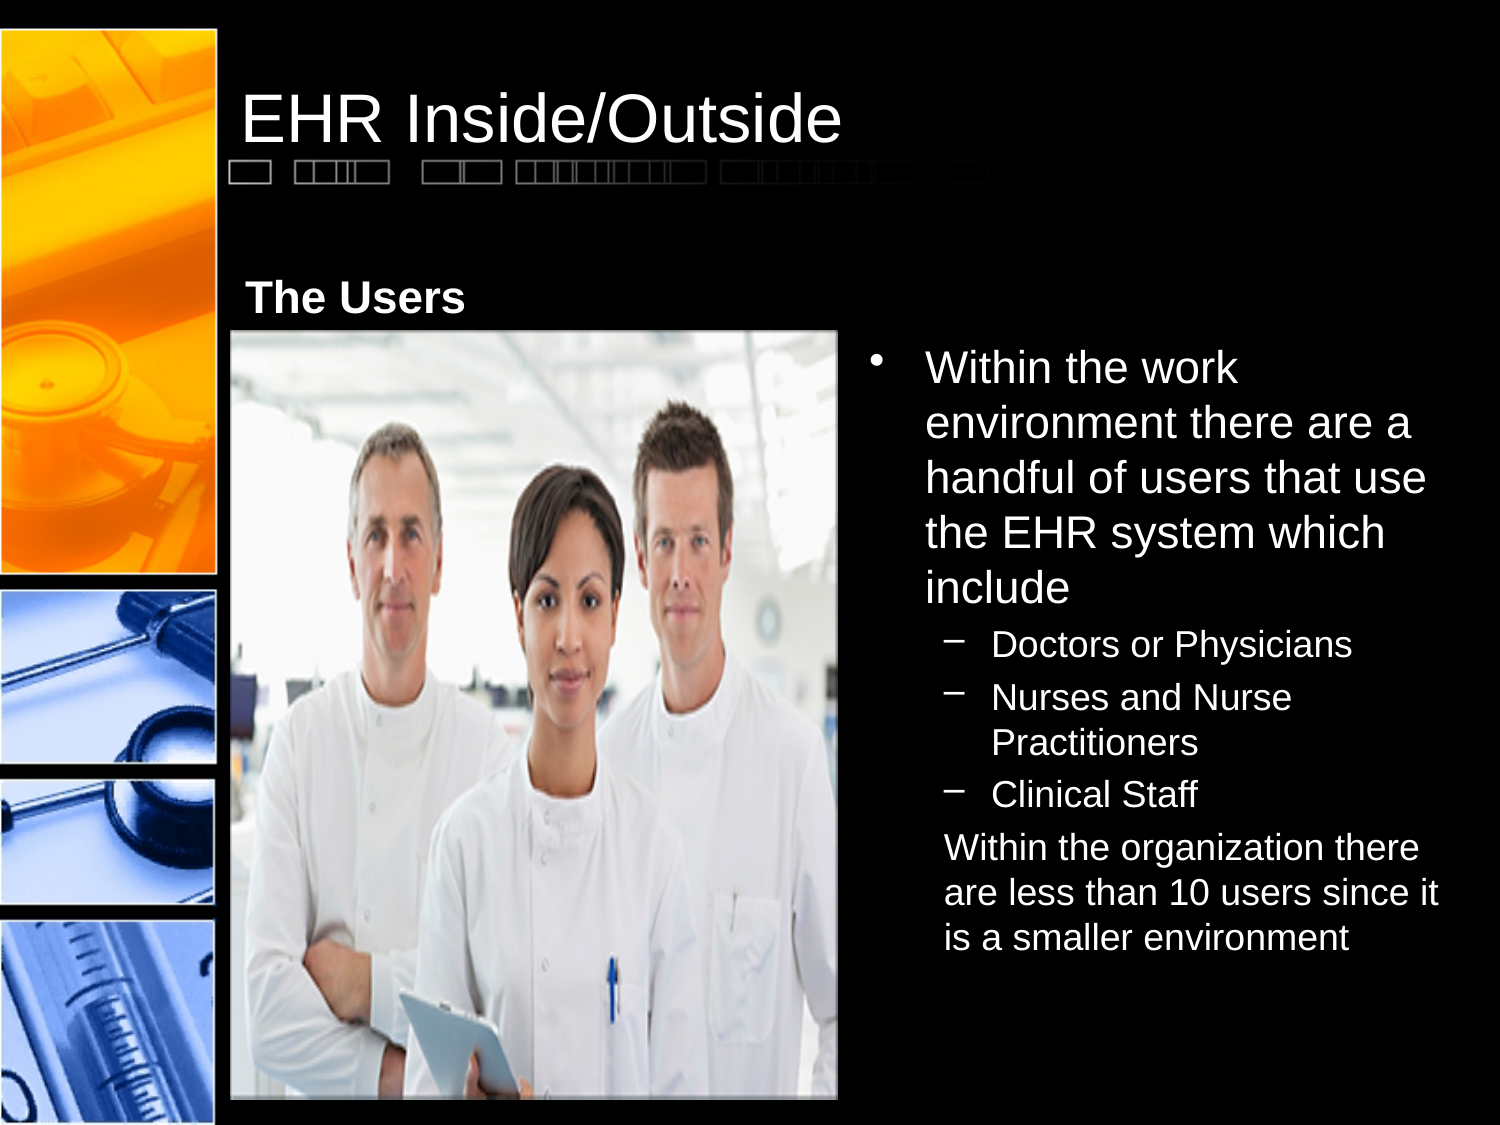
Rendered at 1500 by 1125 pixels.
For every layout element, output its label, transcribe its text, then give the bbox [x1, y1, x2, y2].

picture [0, 0, 1500, 1125]
list The Users [230, 212, 838, 329]
title EHR Inside/Outside [225, 32, 1463, 198]
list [229, 329, 838, 1101]
list Within the work environment there are a handful of users that use the EHR system which include Doctors or Physicians Nurses and Nurse Practitioners Clinical Staff Within the organization there are less than 10 users since it is a smaller environment [854, 330, 1462, 1025]
